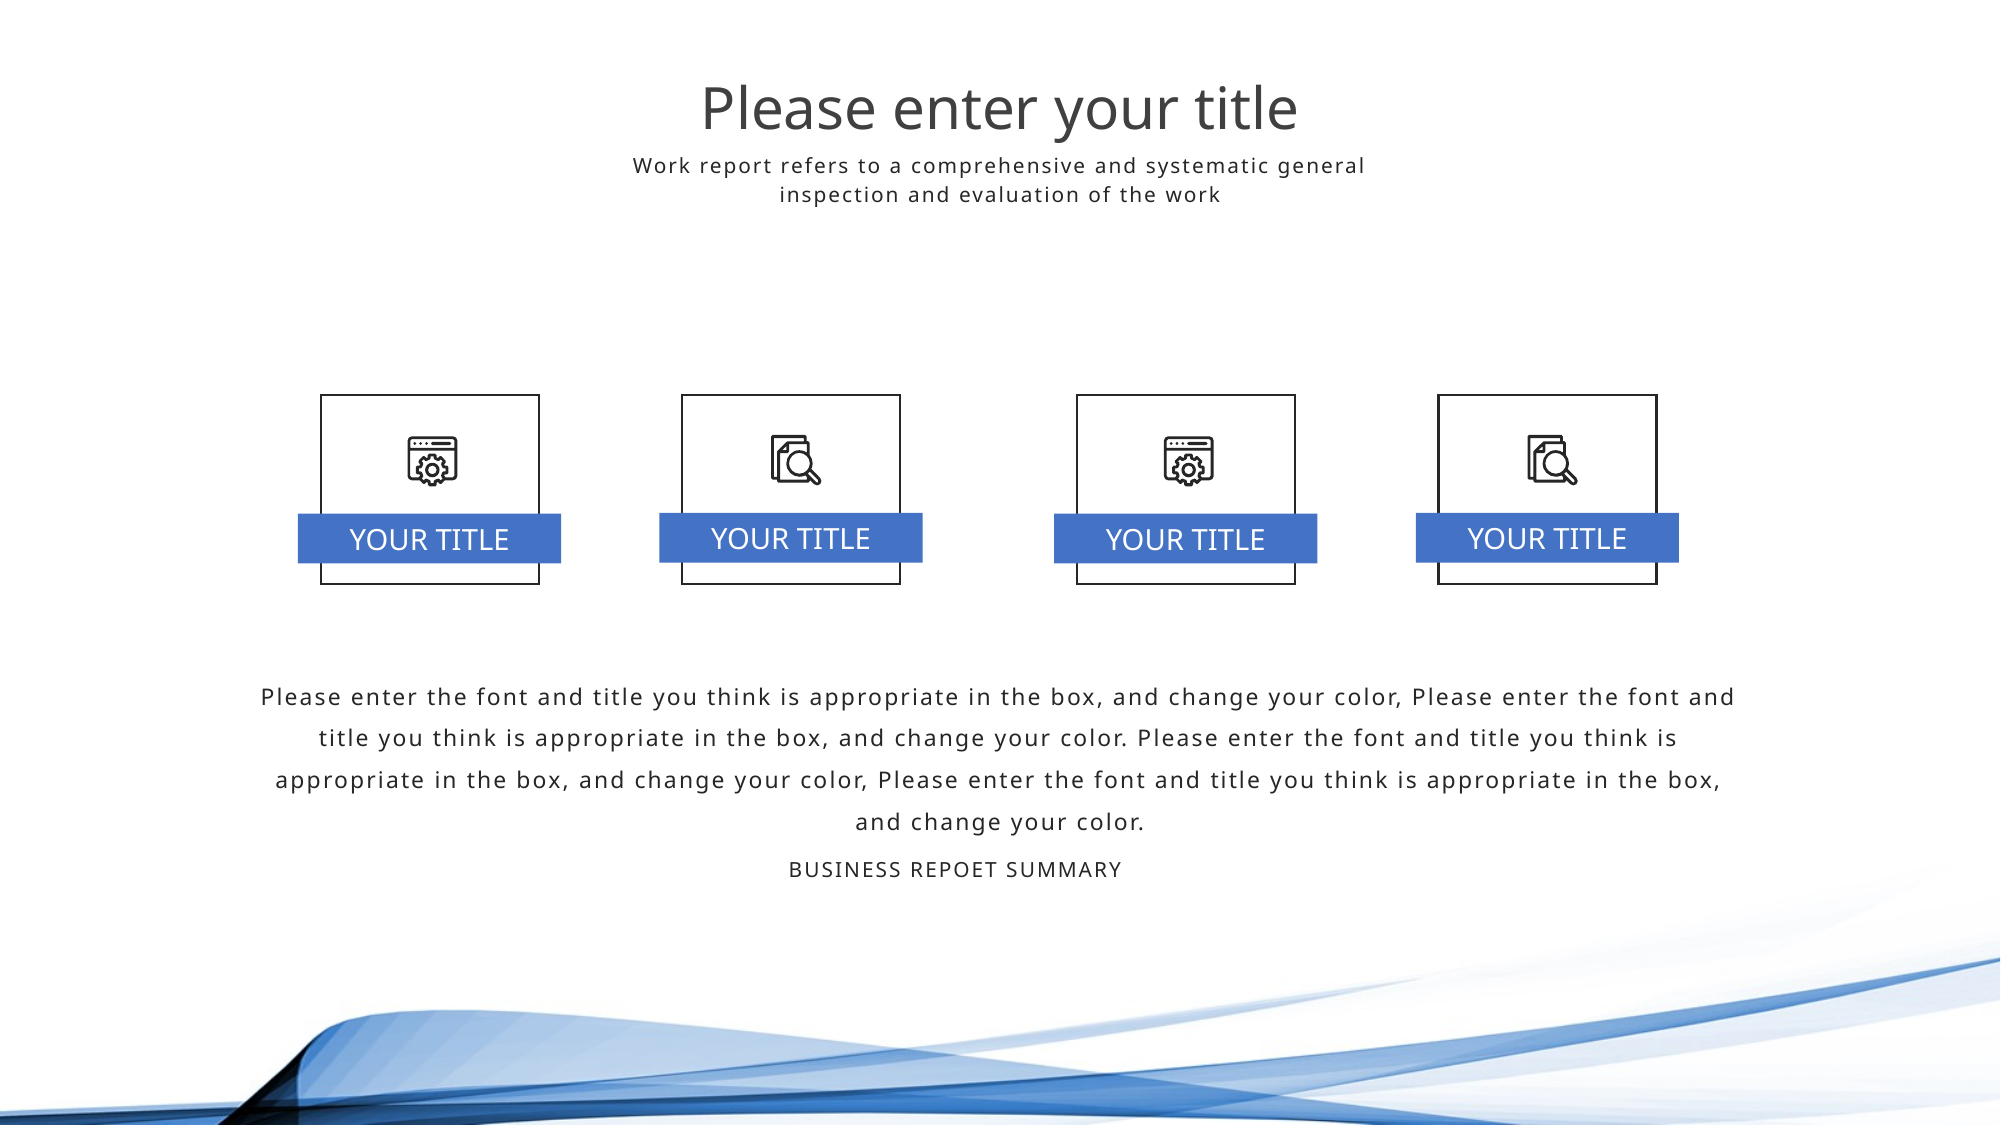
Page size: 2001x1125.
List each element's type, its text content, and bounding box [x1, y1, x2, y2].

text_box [297, 394, 1680, 584]
text_box Please enter your title [636, 64, 1364, 140]
text_box BUSINESS REPOET SUMMARY [773, 845, 1226, 889]
text_box Work report refers to a comprehensive and systematic general inspection and evaluation of the work [561, 140, 1439, 214]
picture [0, 0, 2001, 1125]
text_box Please enter the font and title you think is appropriate in the box, and change your color, Please enter the font and title you think is appropriate in the box, and change your color. Please enter the font and title you think is appropriate in the box, and change your color, Please enter the font and title you think is appropriate in the box, and change your color. [243, 660, 1757, 926]
